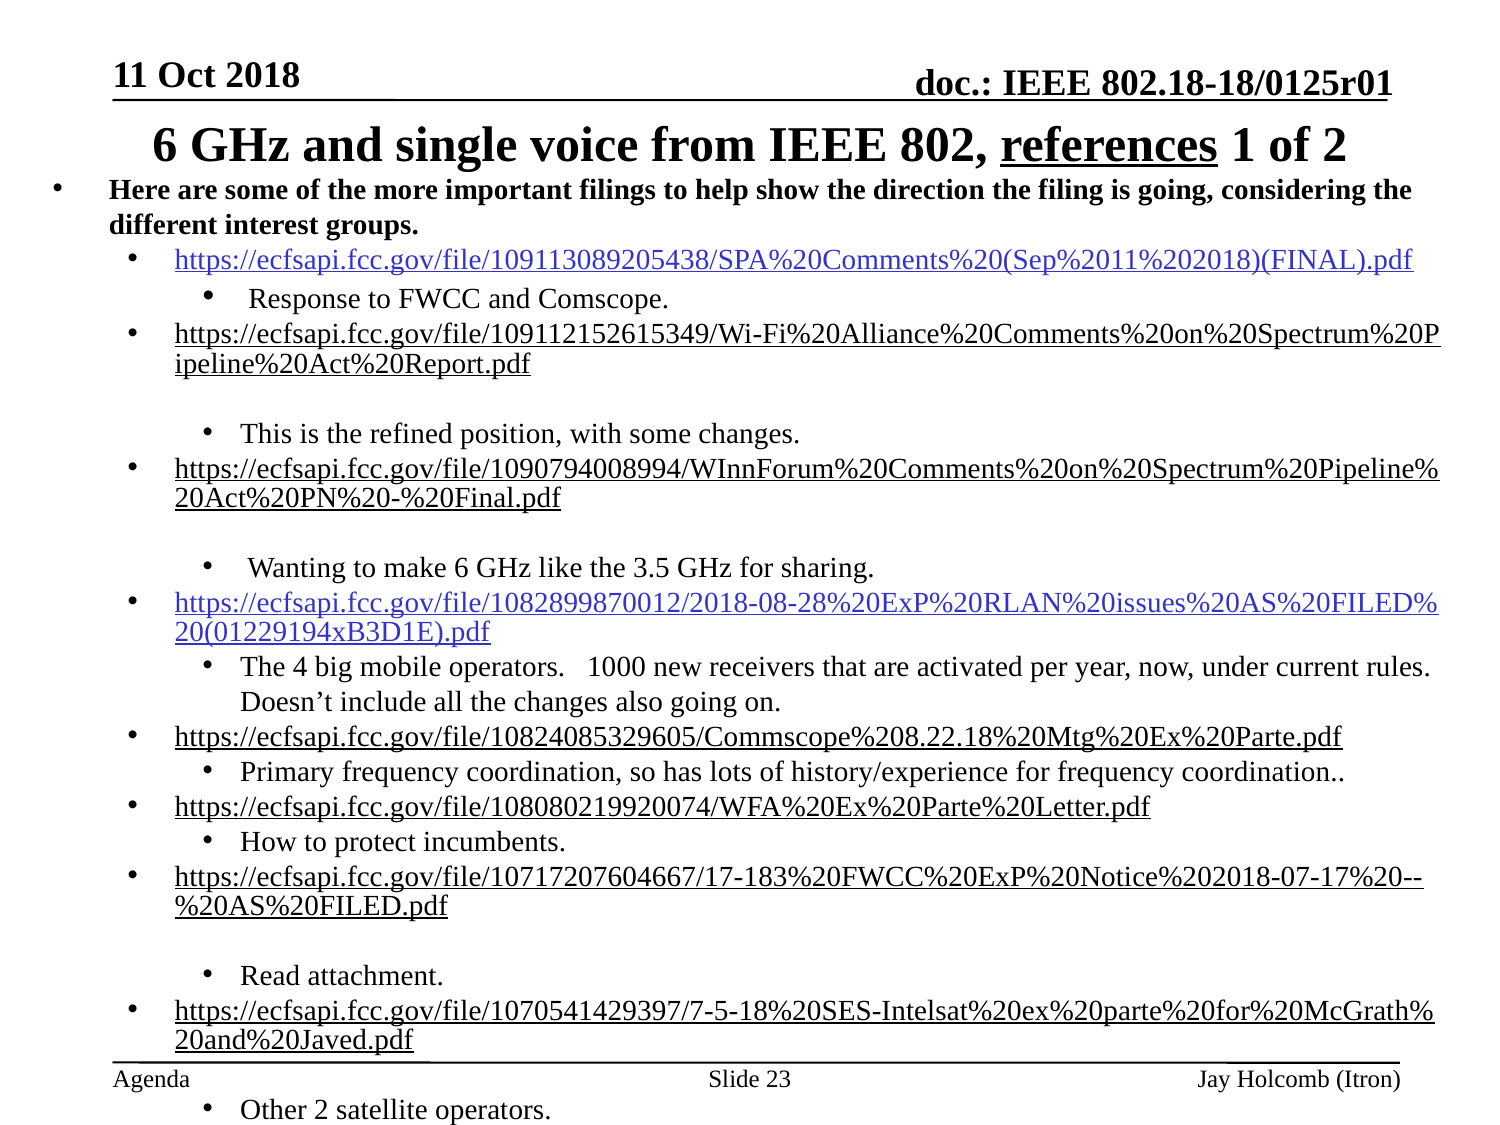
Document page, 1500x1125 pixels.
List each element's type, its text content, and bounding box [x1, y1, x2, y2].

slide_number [112, 49, 488, 95]
title 6 GHz and single voice from IEEE 802, references 1 of 2 [112, 100, 1388, 162]
slide_number Slide 23 [699, 1061, 800, 1123]
list Here are some of the more important filings to help show the direction the filing is going, considering the different interest groups. https://ecfsapi.fcc.gov/file/109113089205438/SPA%20Comments%20(Sep%2011%202018)(FINAL).pdf Response to FWCC and Comscope. https://ecfsapi.fcc.gov/file/109112152615349/Wi-Fi%20Alliance%20Comments%20on%20Spectrum%20Pipeline%20Act%20Report.pdf This is the refined position, with some changes. https://ecfsapi.fcc.gov/file/1090794008994/WInnForum%20Comments%20on%20Spectrum%20Pipeline%20Act%20PN%20-%20Final.pdf Wanting to make 6 GHz like the 3.5 GHz for sharing. https://ecfsapi.fcc.gov/file/1082899870012/2018-08-28%20ExP%20RLAN%20issues%20AS%20FILED%20(01229194xB3D1E).pdf The 4 big mobile operators. 1000 new receivers that are activated per year, now, under current rules. Doesn’t include all the changes also going on. https://ecfsapi.fcc.gov/file/10824085329605/Commscope%208.22.18%20Mtg%20Ex%20Parte.pdf Primary frequency coordination, so has lots of history/experience for frequency coordination.. https://ecfsapi.fcc.gov/file/108080219920074/WFA%20Ex%20Parte%20Letter.pdf How to protect incumbents. https://ecfsapi.fcc.gov/file/10717207604667/17-183%20FWCC%20ExP%20Notice%202018-07-17%20--%20AS%20FILED.pdf Read attachment. https://ecfsapi.fcc.gov/file/1070541429397/7-5-18%20SES-Intelsat%20ex%20parte%20for%20McGrath%20and%20Javed.pdf Other 2 satellite operators. [37, 162, 1464, 1044]
footer Jay Holcomb (Itron) [878, 1061, 1402, 1093]
